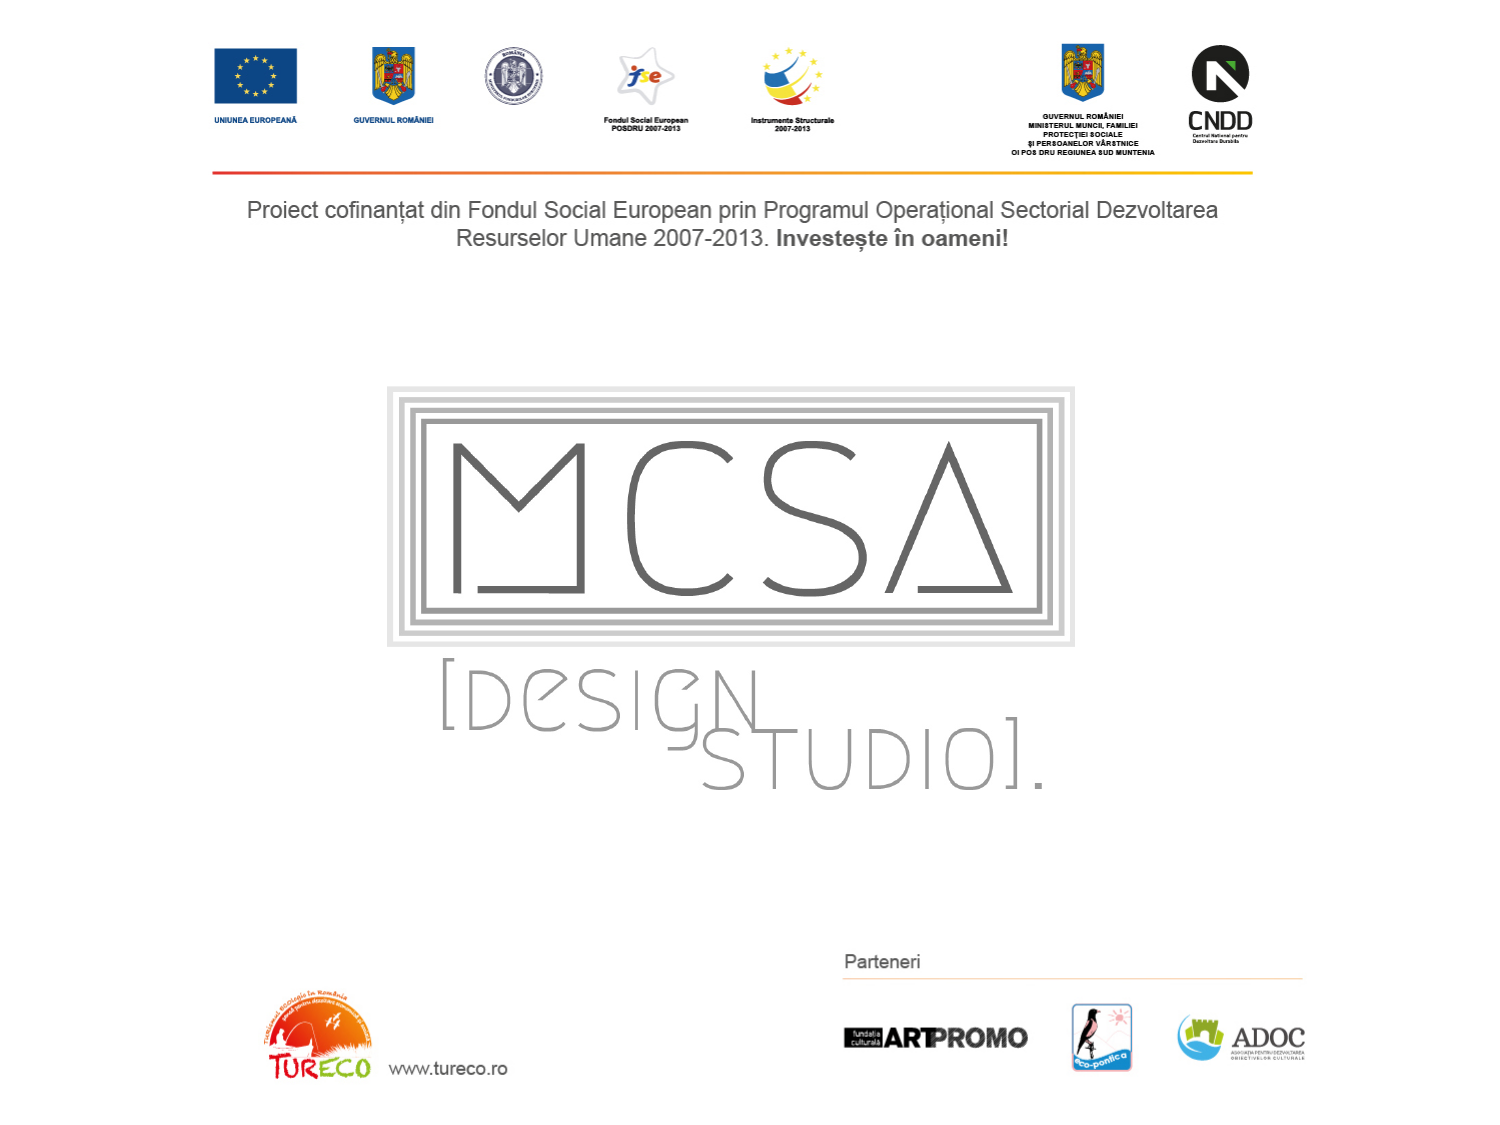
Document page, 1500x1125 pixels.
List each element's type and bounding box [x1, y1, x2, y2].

picture [112, 0, 1353, 270]
list [387, 374, 1076, 809]
picture [162, 924, 1403, 1104]
